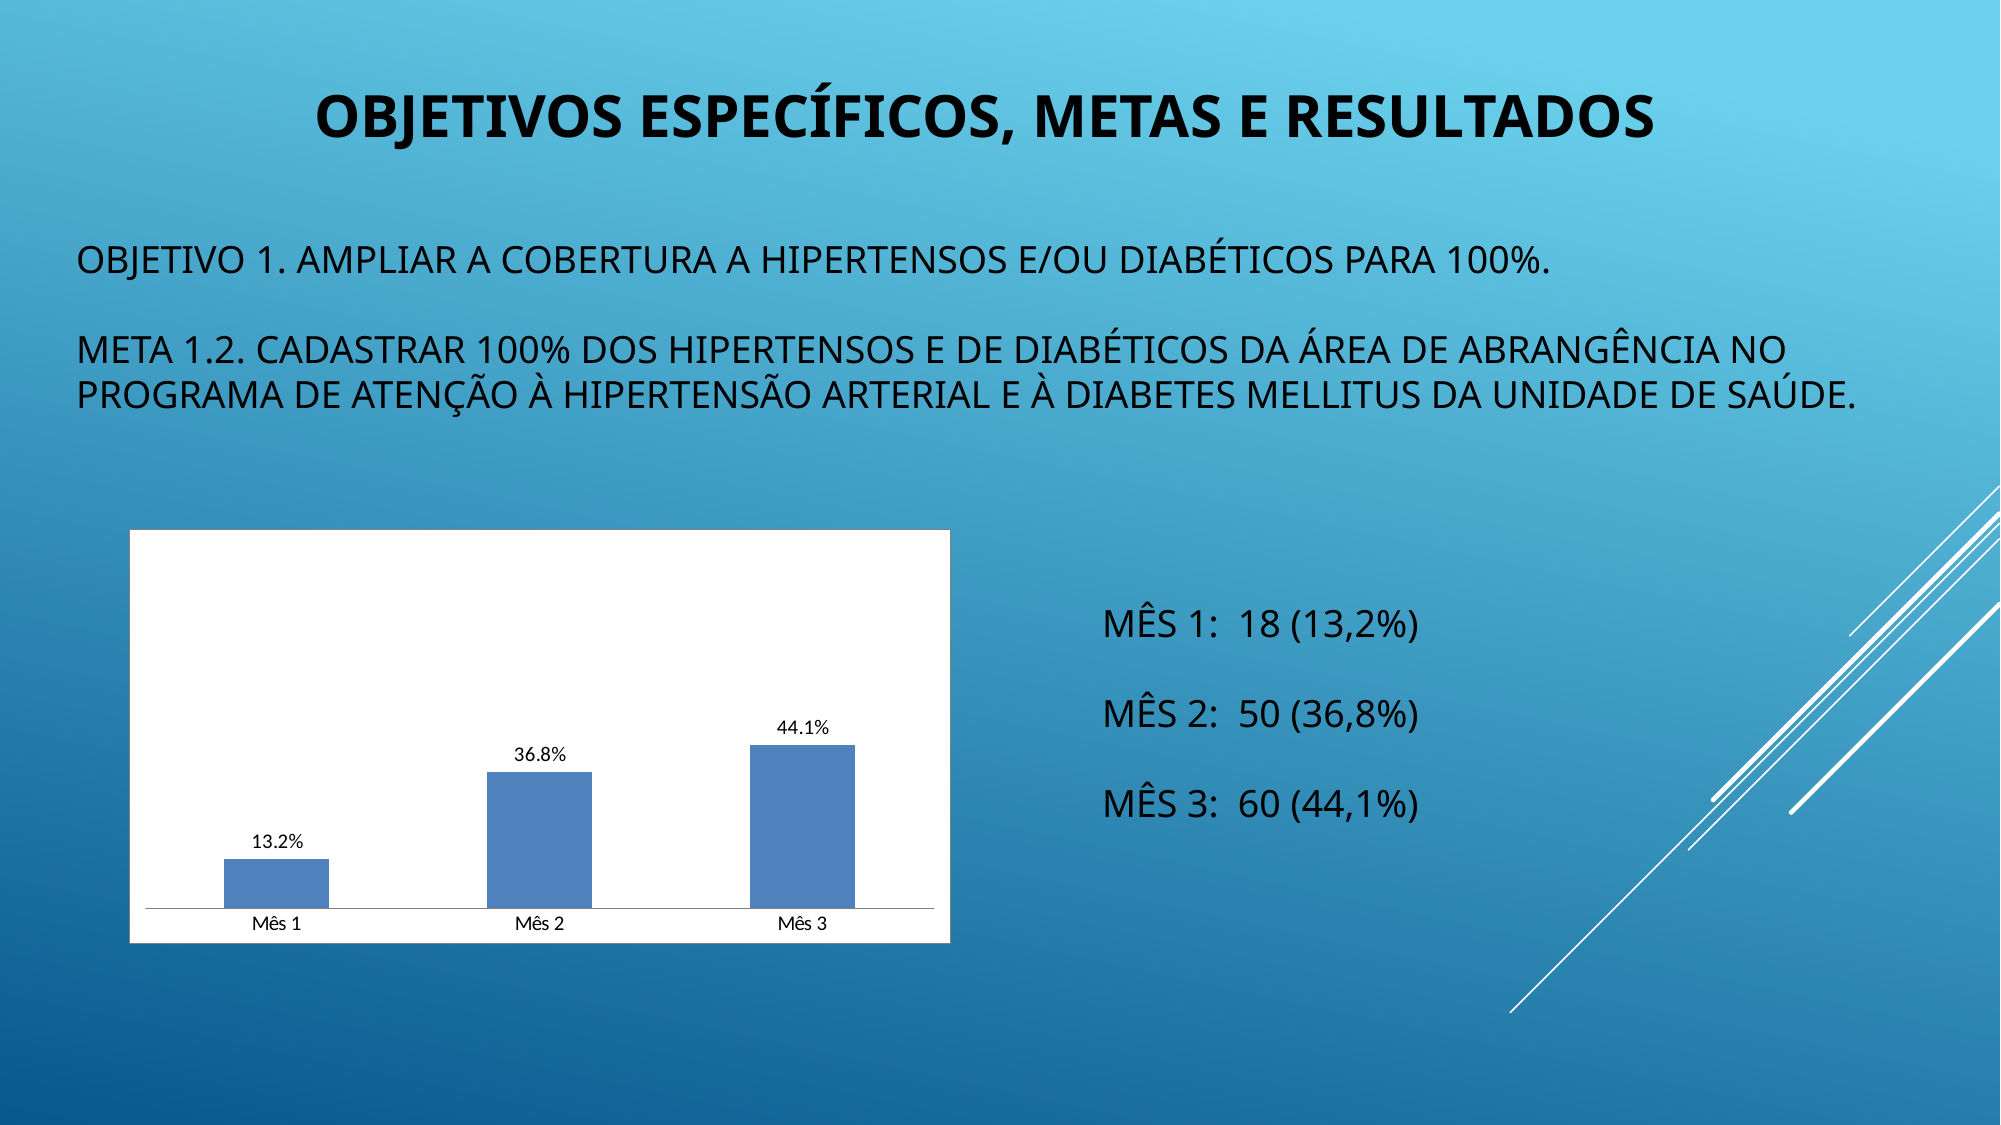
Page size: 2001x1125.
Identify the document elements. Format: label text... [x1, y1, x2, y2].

title Objetivos específicos, metas e resultados [284, 0, 1685, 229]
text_box Objetivo 1. Ampliar a cobertura a hipertensos e/ou diabéticos para 100%. Meta 1.2. Cadastrar 100% dos hipertensos e de diabéticos da área de abrangência no Programa de Atenção à Hipertensão Arterial e à Diabetes Mellitus da unidade de saúde. [61, 229, 1933, 424]
text_box Mês 1: 18 (13,2%) Mês 2: 50 (36,8%) Mês 3: 60 (44,1%) [1087, 592, 1434, 877]
chart [128, 528, 951, 944]
